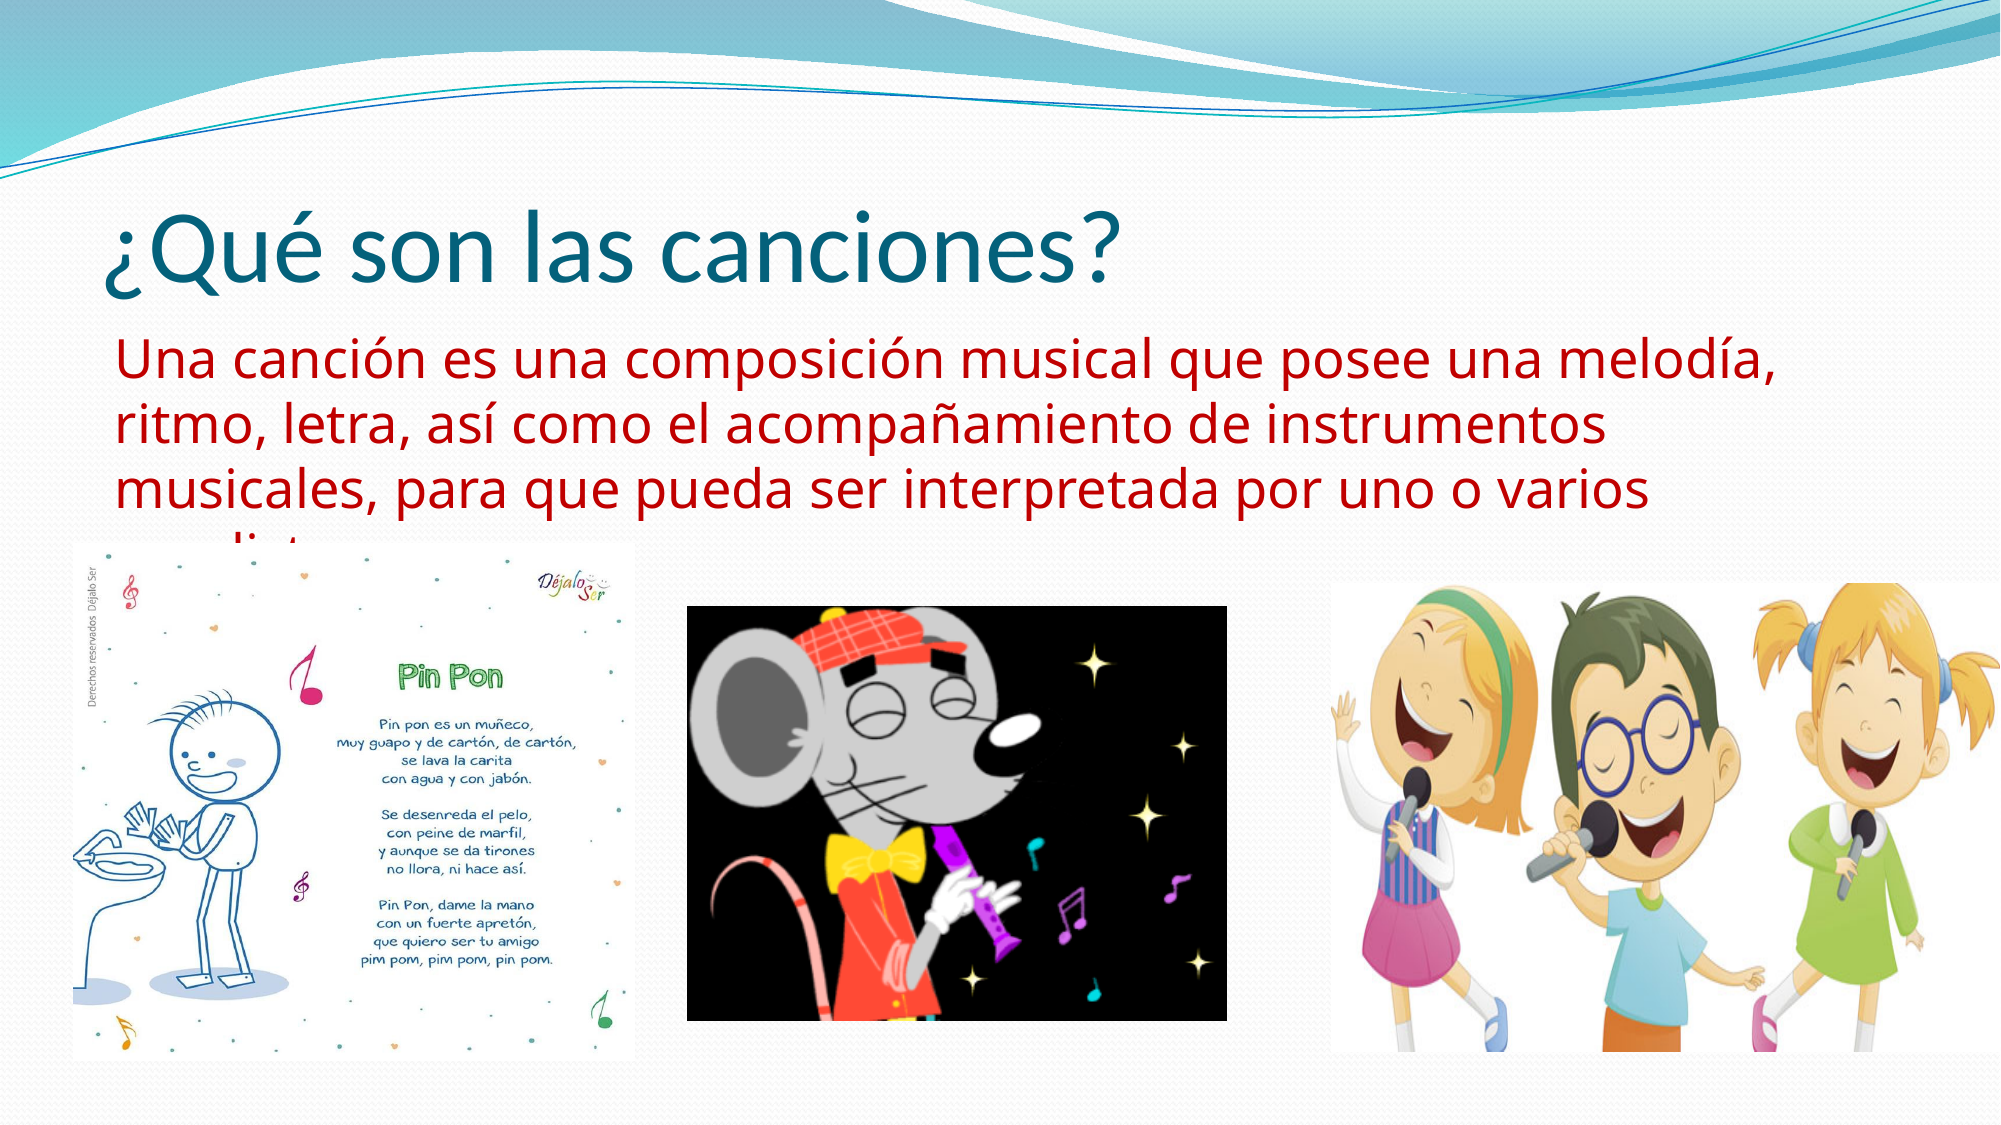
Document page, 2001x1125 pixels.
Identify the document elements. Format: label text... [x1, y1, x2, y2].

picture [1331, 582, 2000, 1053]
picture [72, 543, 635, 1061]
title ¿Qué son las canciones? [99, 115, 1900, 303]
list Una canción es una composición musical que posee una melodía, ritmo, letra, así como el acompañamiento de instrumentos musicales, para que pueda ser interpretada por uno o varios vocalistas. [99, 317, 1900, 1038]
picture [687, 606, 1227, 1021]
